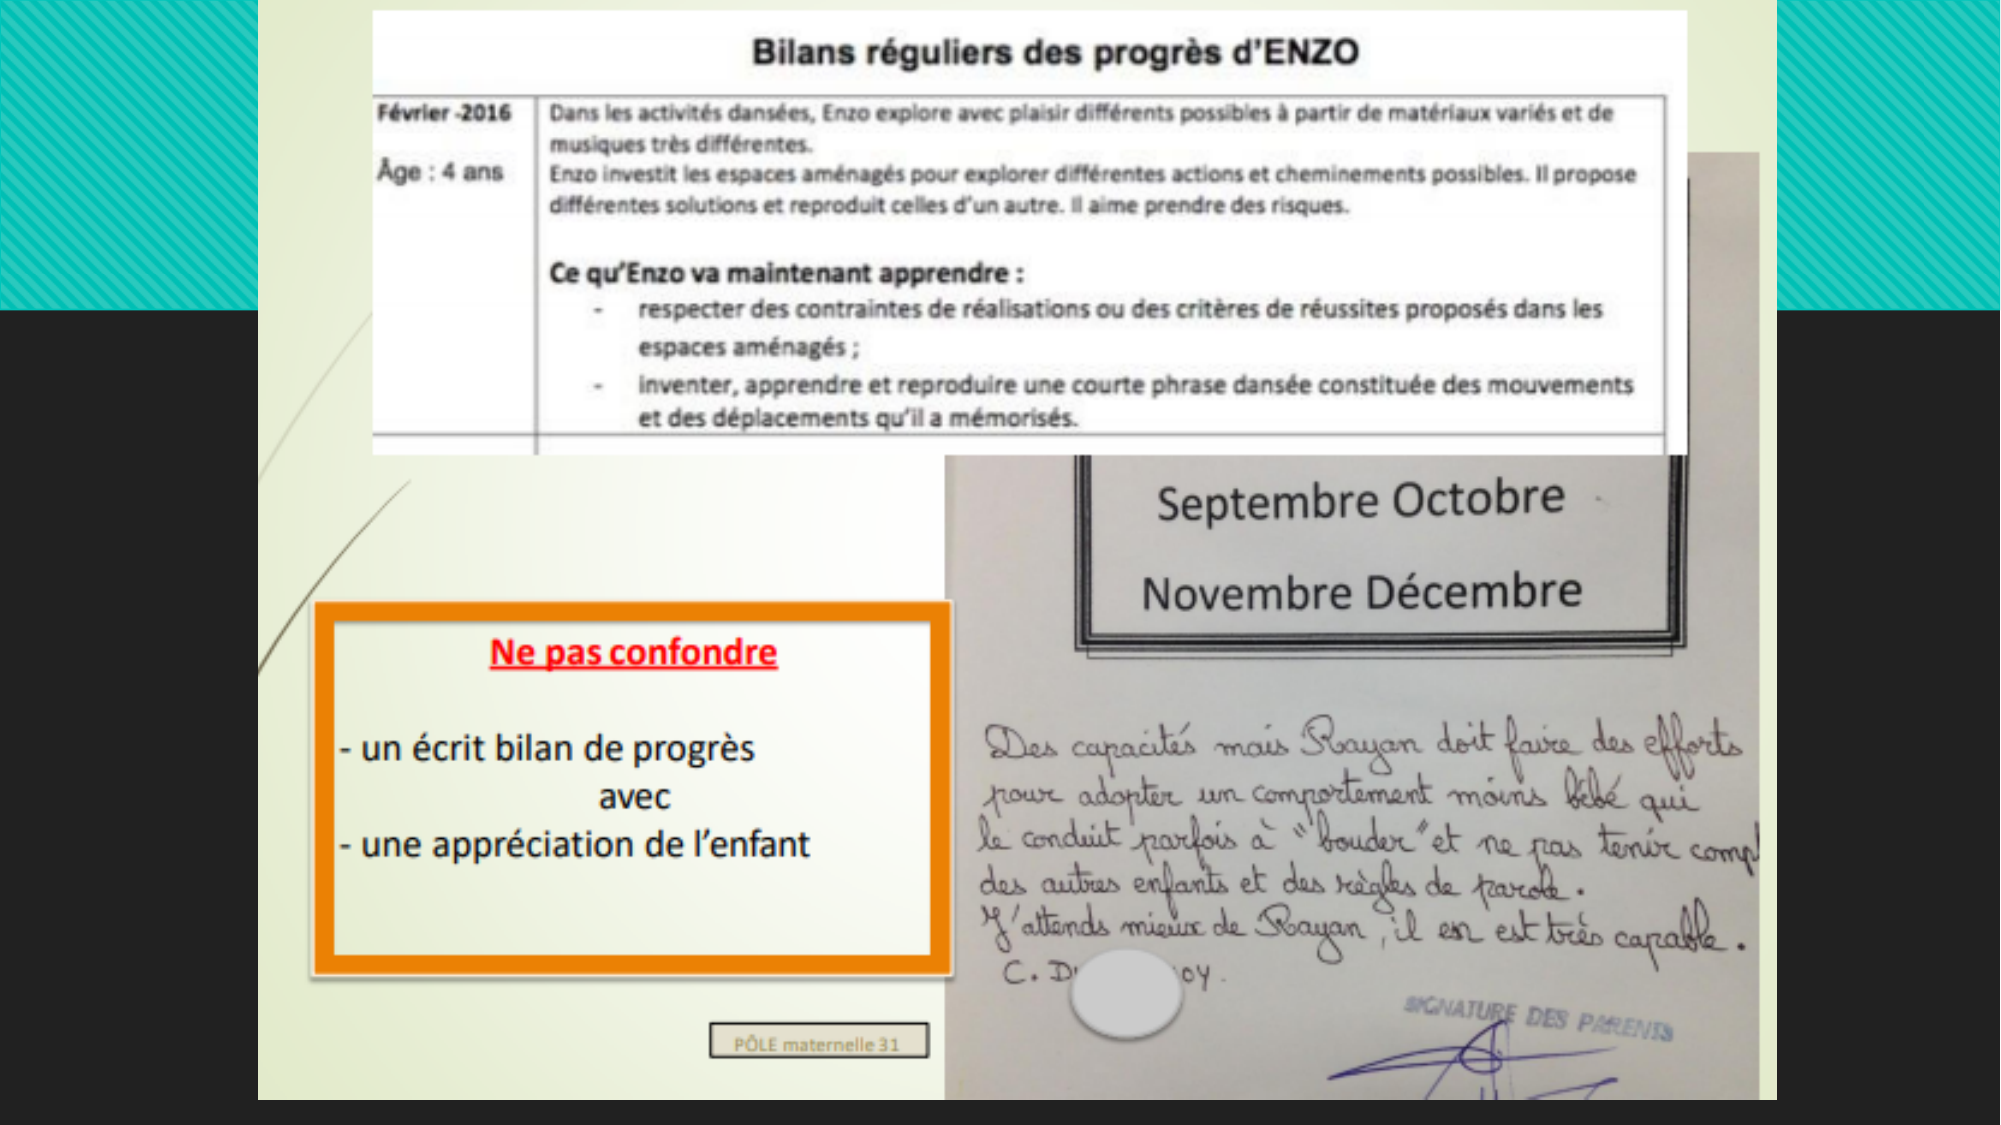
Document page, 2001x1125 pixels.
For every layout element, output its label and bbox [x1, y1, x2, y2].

picture [258, 0, 1777, 1100]
